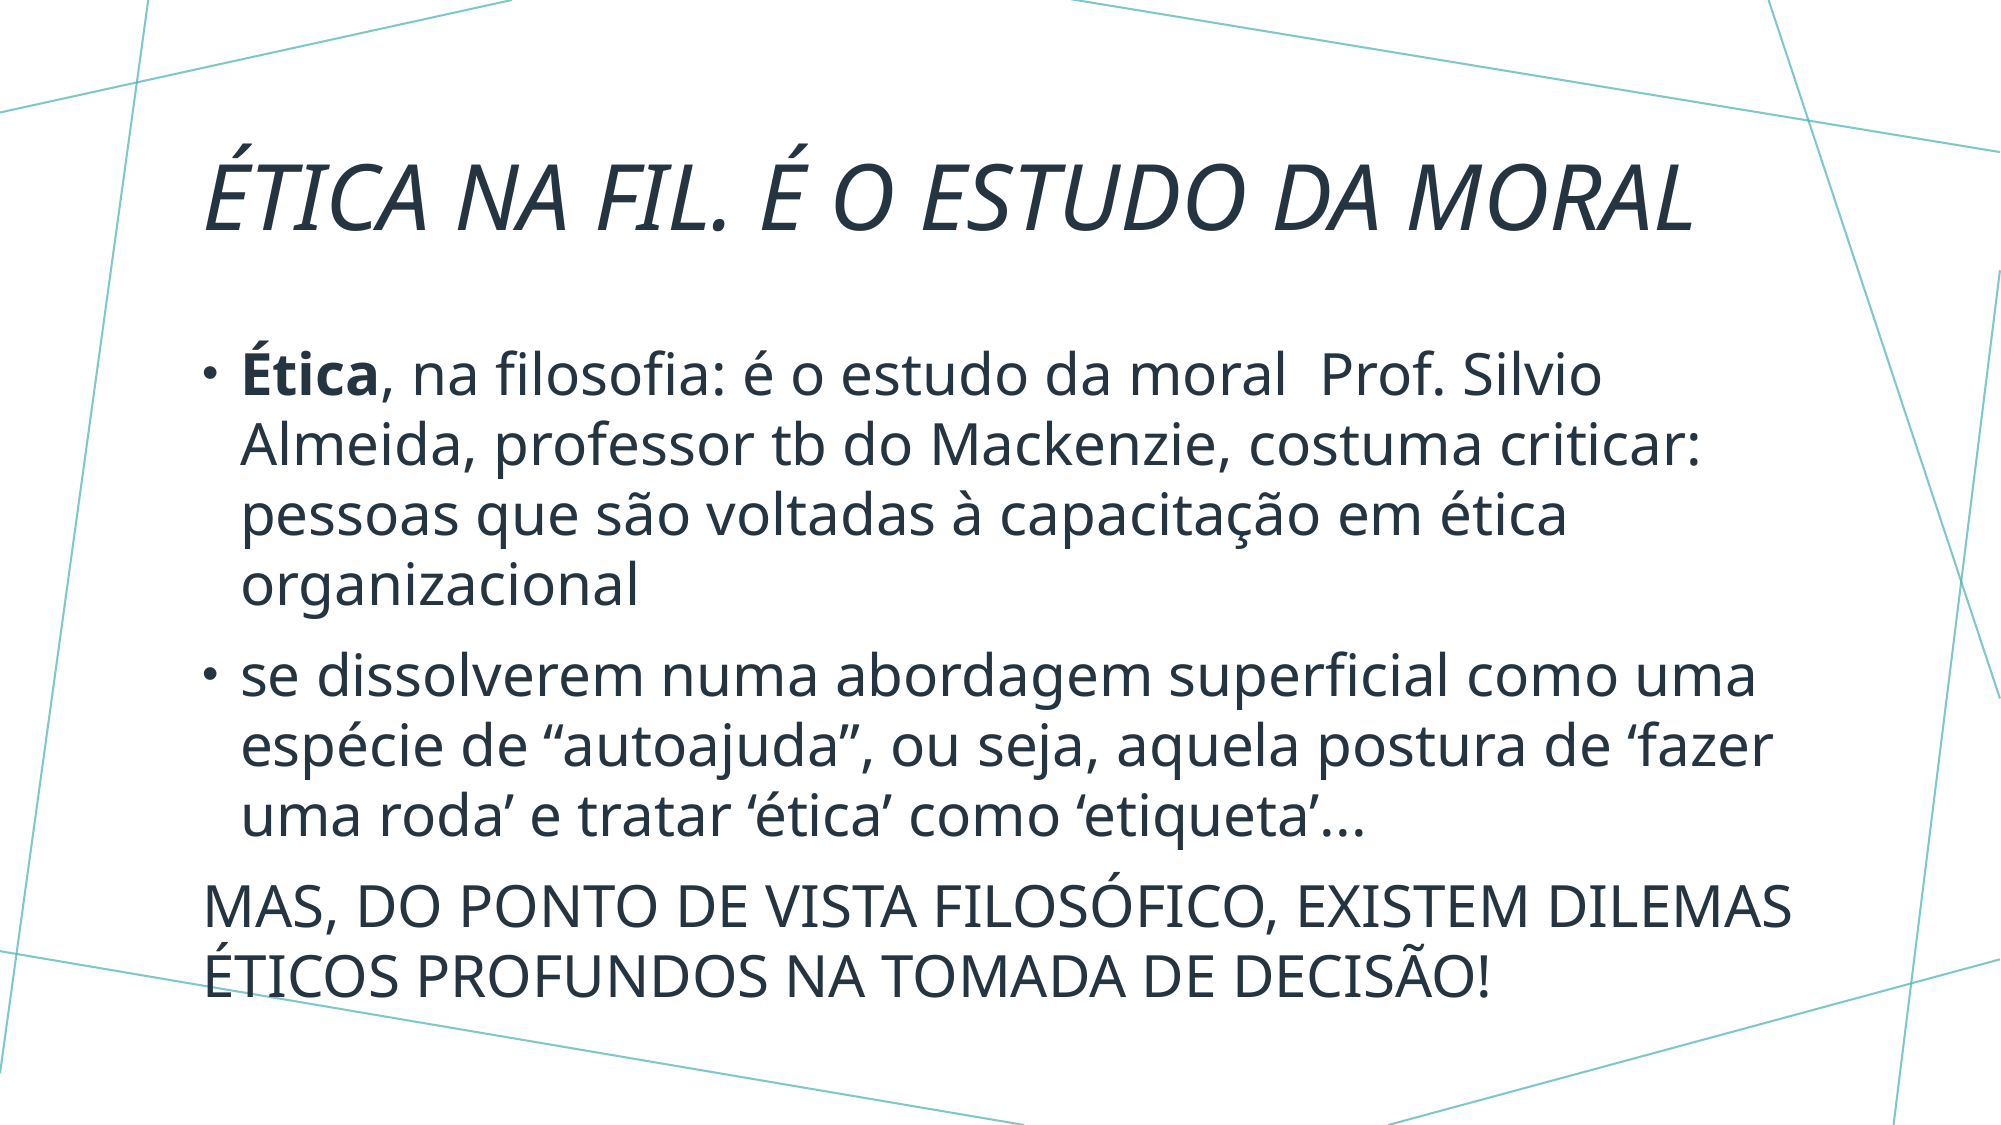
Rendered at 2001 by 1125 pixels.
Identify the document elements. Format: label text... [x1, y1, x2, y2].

list Ética, na filosofia: é o estudo da moral Prof. Silvio Almeida, professor tb do Mackenzie, costuma criticar: pessoas que são voltadas à capacitação em ética organizacional se dissolverem numa abordagem superficial como uma espécie de “autoajuda”, ou seja, aquela postura de ‘fazer uma roda’ e tratar ‘ética’ como ‘etiqueta’... MAS, DO PONTO DE VISTA FILOSÓFICO, EXISTEM DILEMAS ÉTICOS PROFUNDOS NA TOMADA DE DECISÃO! [187, 329, 1813, 990]
title ÉTICA NA FIL. É O ESTUDO DA MORAL [187, 87, 1813, 315]
